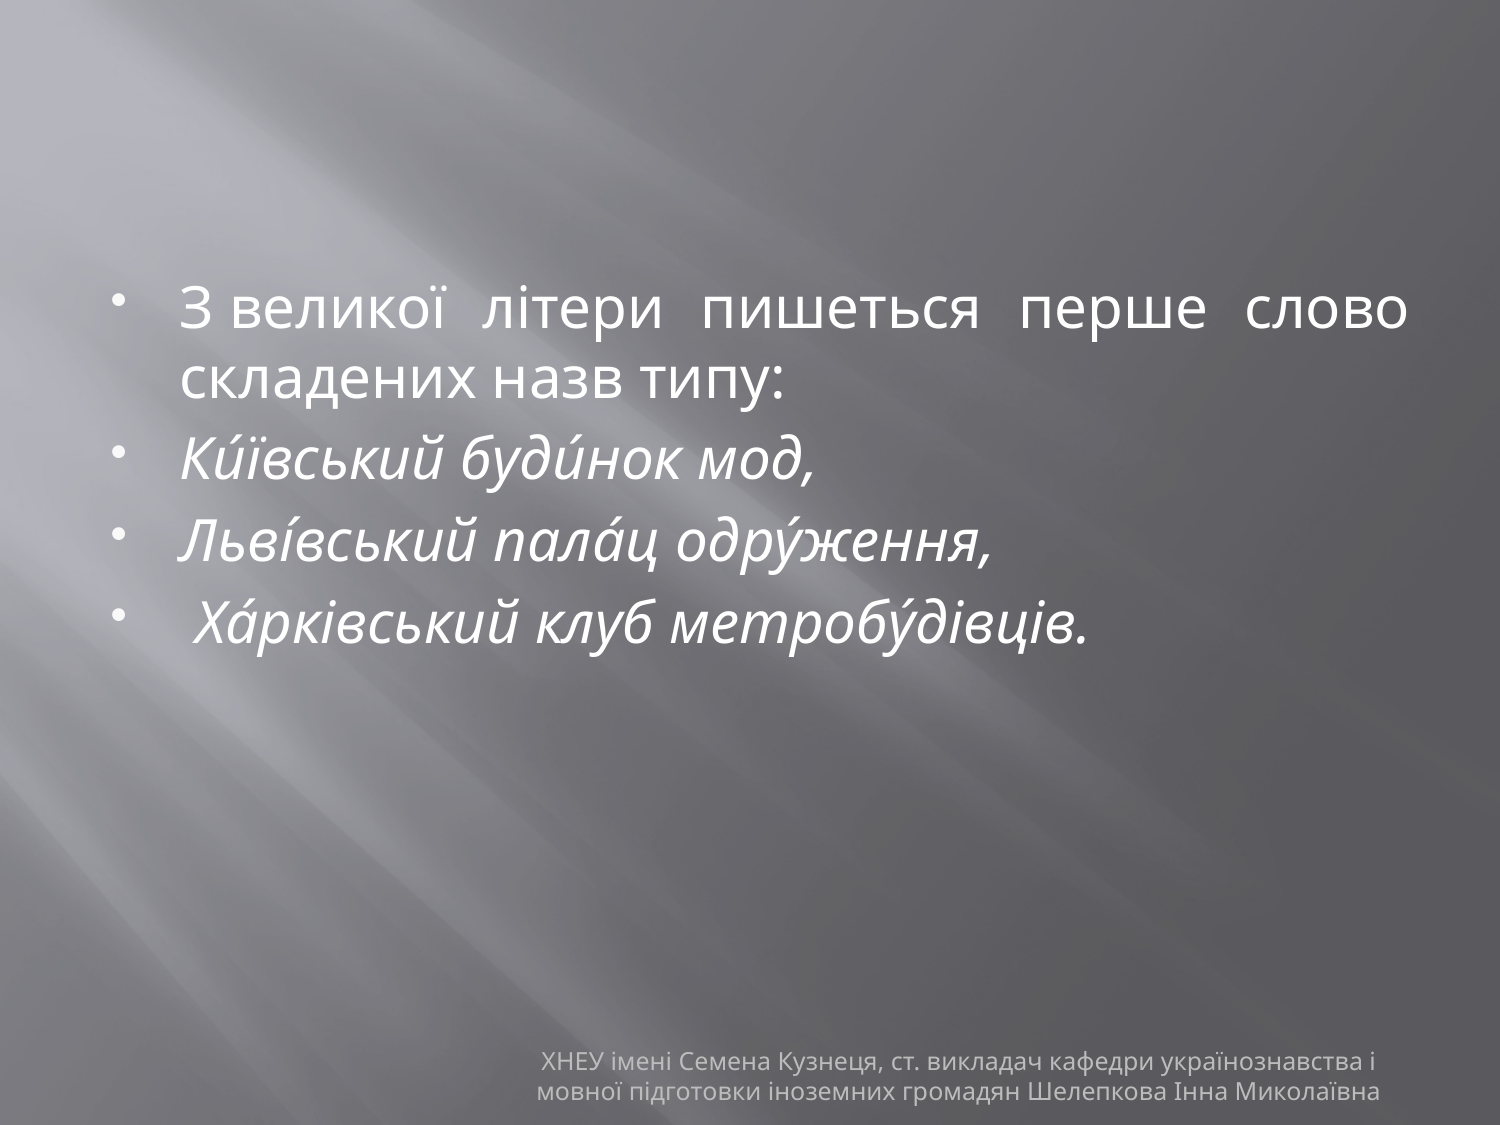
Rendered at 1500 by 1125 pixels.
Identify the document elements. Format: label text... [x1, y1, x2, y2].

list З великої літери пишеться перше слово складених назв типу: Ки́ївський буди́нок мод, Льві́вський пала́ц одру́ження, Ха́рківський клуб метробу́дівців. [75, 262, 1425, 1035]
footer ХНЕУ імені Семена Кузнеця, ст. викладач кафедри українознавства і мовної підготовки іноземних громадян Шелепкова Інна Миколаївна [512, 1052, 1407, 1113]
